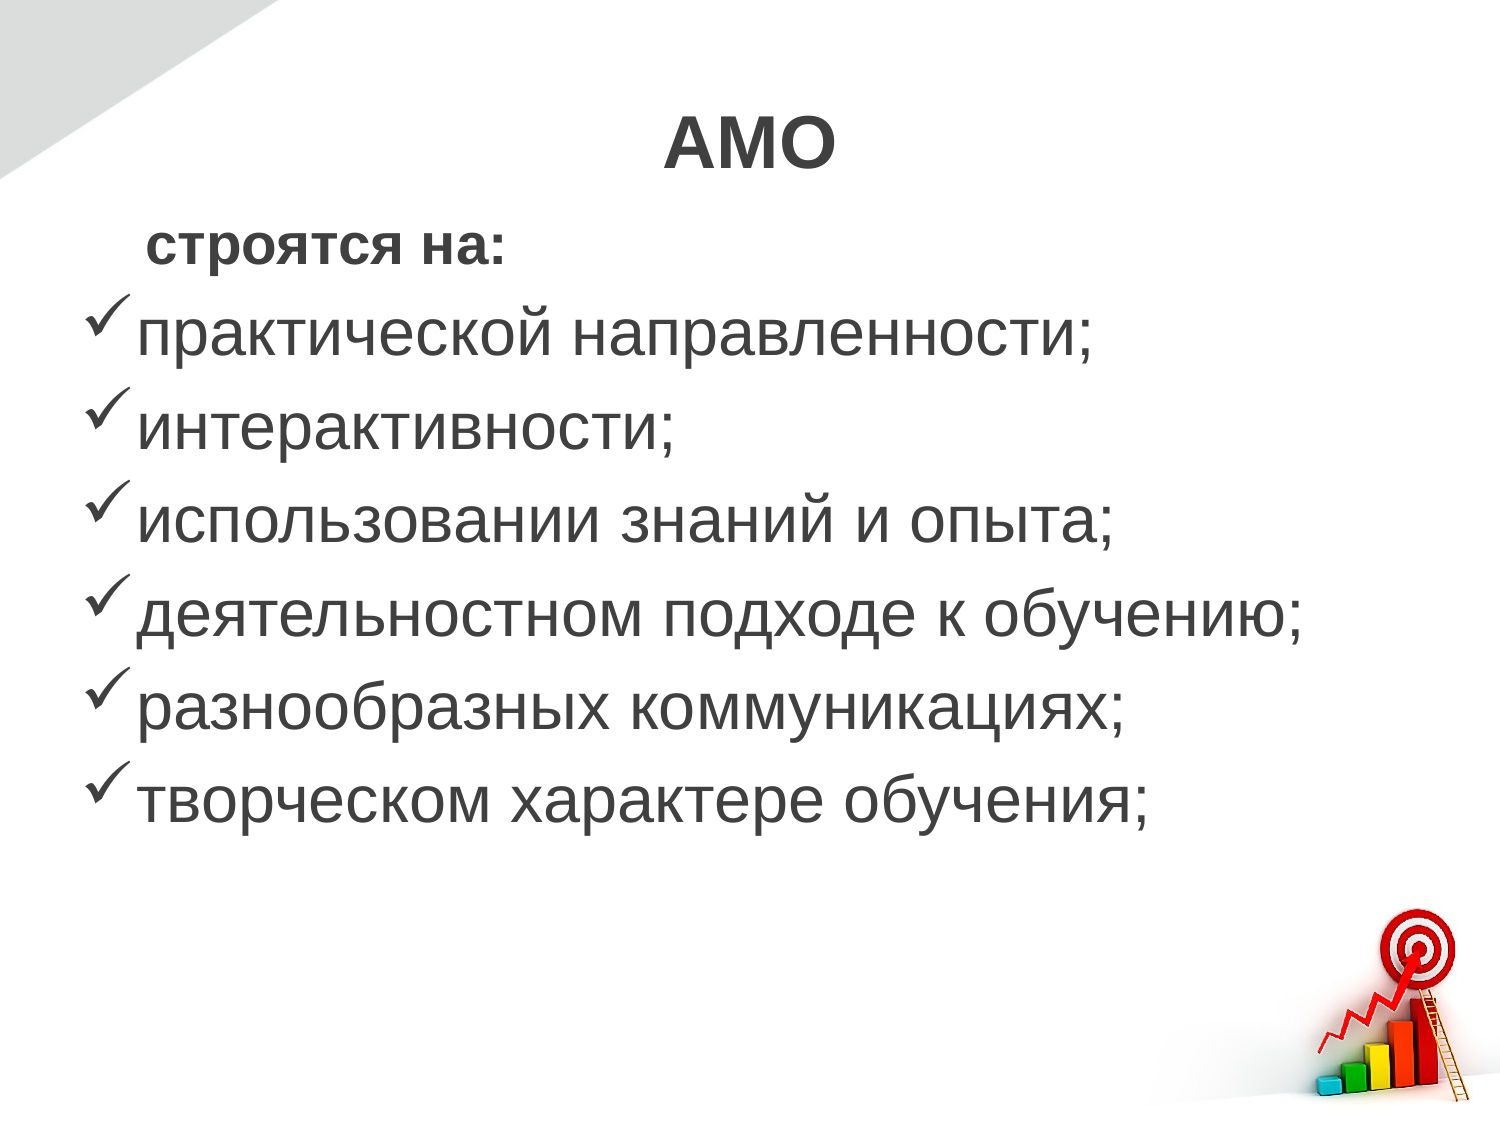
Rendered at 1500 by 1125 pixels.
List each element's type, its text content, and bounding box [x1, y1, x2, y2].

title АМО [75, 45, 1425, 184]
picture [0, 0, 1500, 1125]
list строятся на: практической направленности; интерактивности; использовании знаний и опыта; деятельностном подходе к обучению; разнообразных коммуникациях; творческом характере обучения; [64, 184, 1436, 1024]
